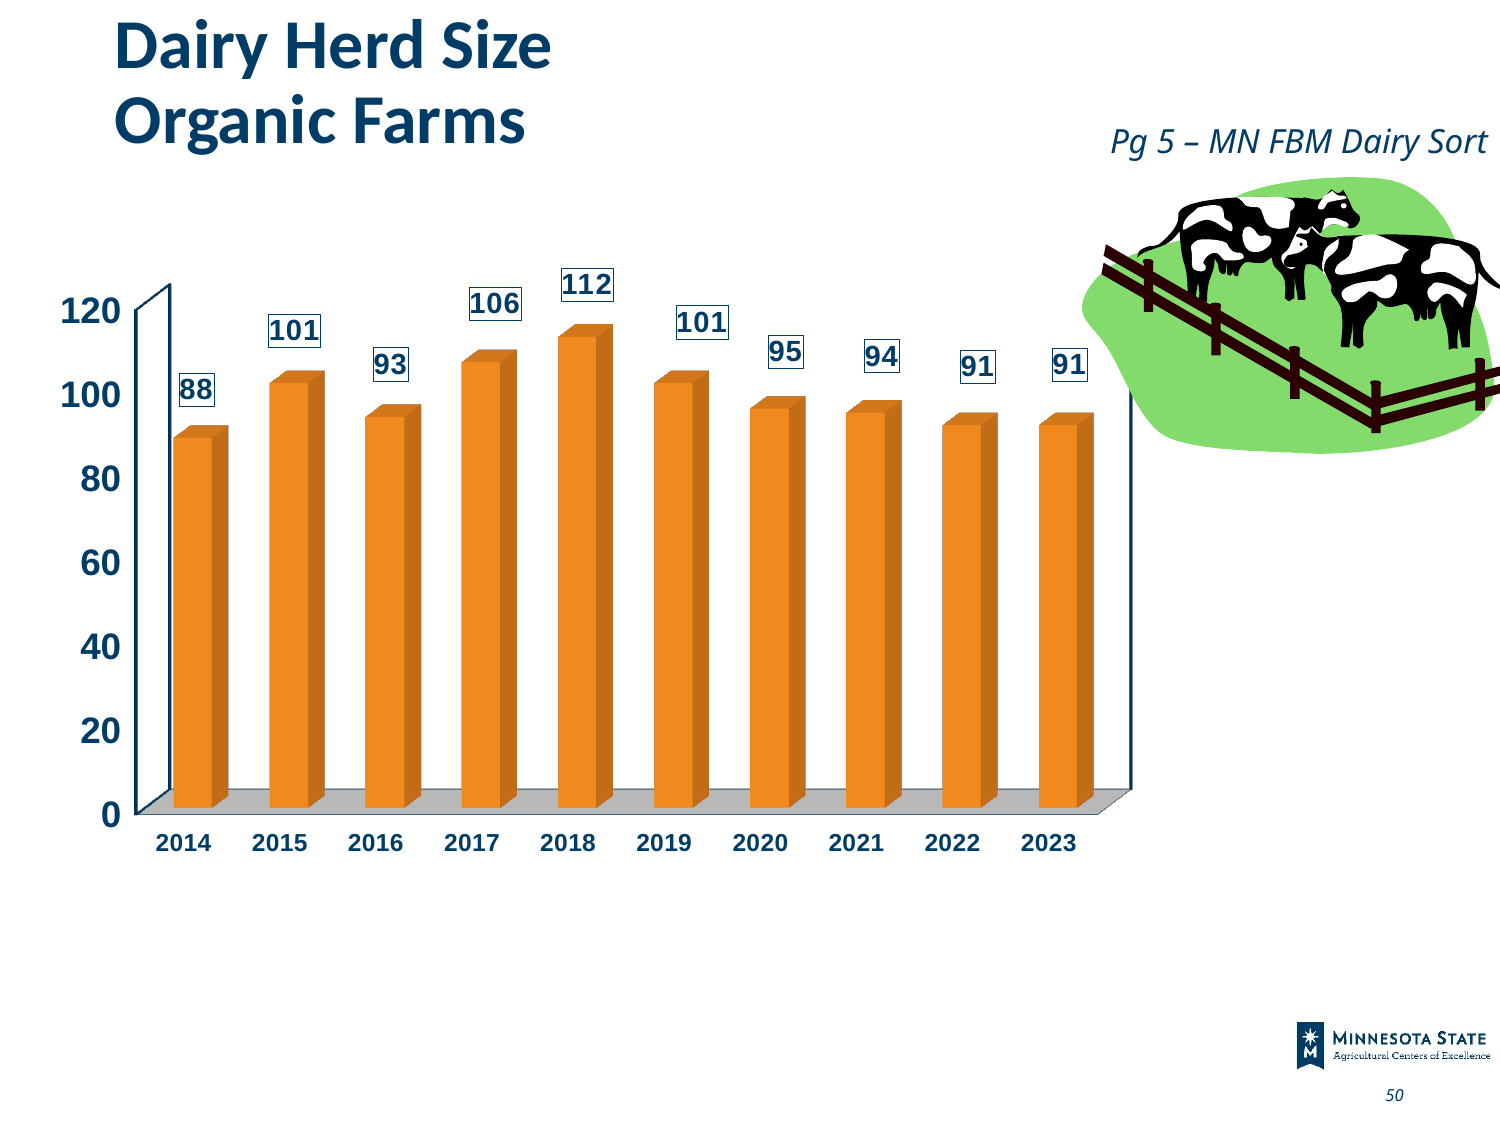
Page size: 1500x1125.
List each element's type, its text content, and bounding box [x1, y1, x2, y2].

picture [1288, 1013, 1498, 1078]
chart [24, 249, 1451, 963]
title Dairy Herd Size Organic Farms [99, 0, 1388, 225]
picture [1074, 172, 1500, 457]
text_box Pg 5 – MN FBM Dairy Sort [1024, 112, 1500, 168]
